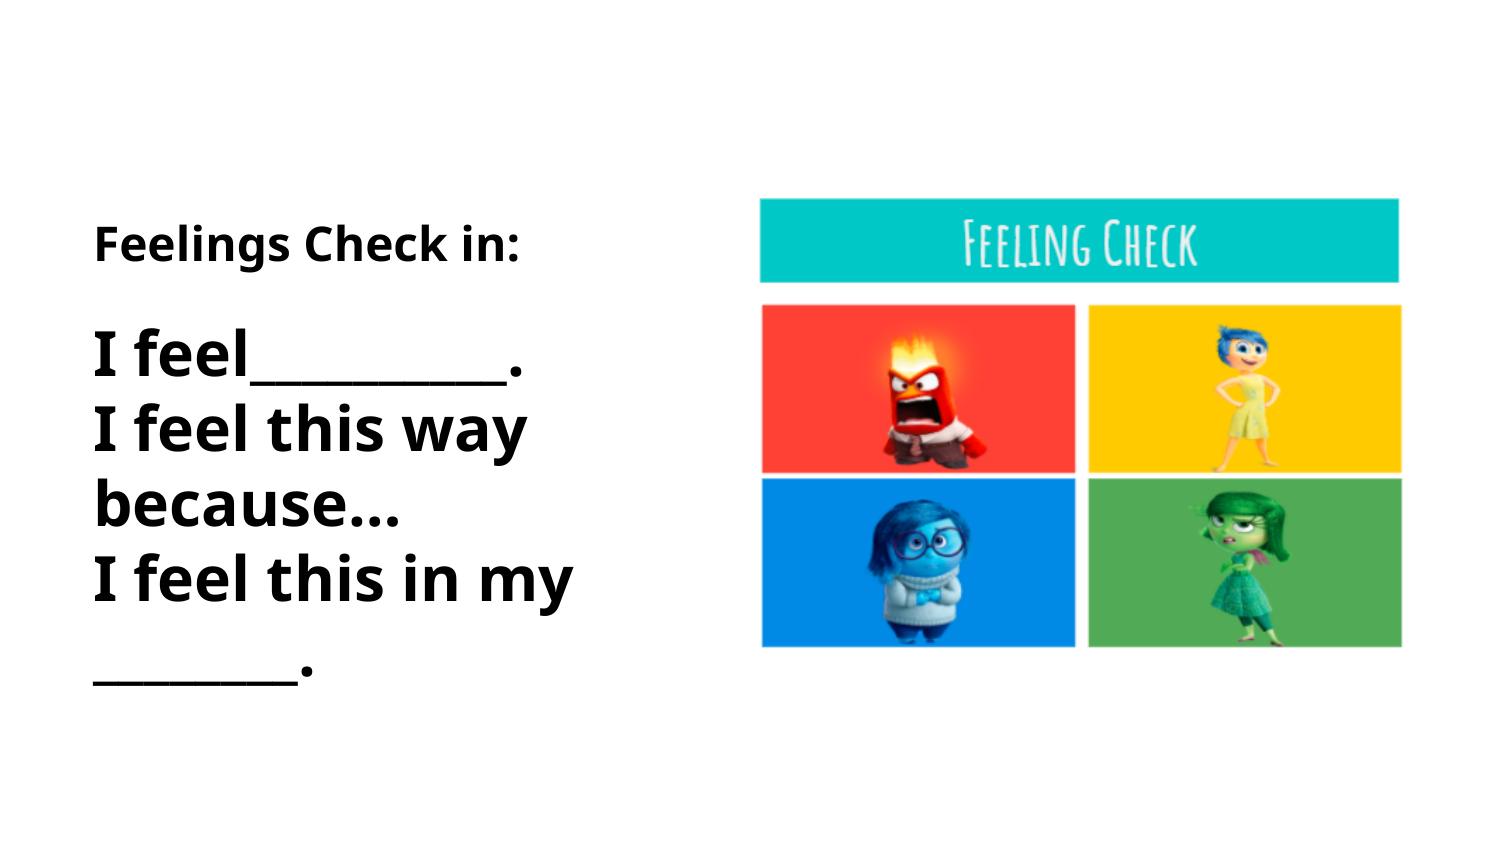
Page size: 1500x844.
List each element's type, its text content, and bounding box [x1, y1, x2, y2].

text_box Feelings Check in: I feel__________. I feel this way because… I feel this in my ________. [78, 198, 733, 691]
picture [749, 193, 1405, 651]
